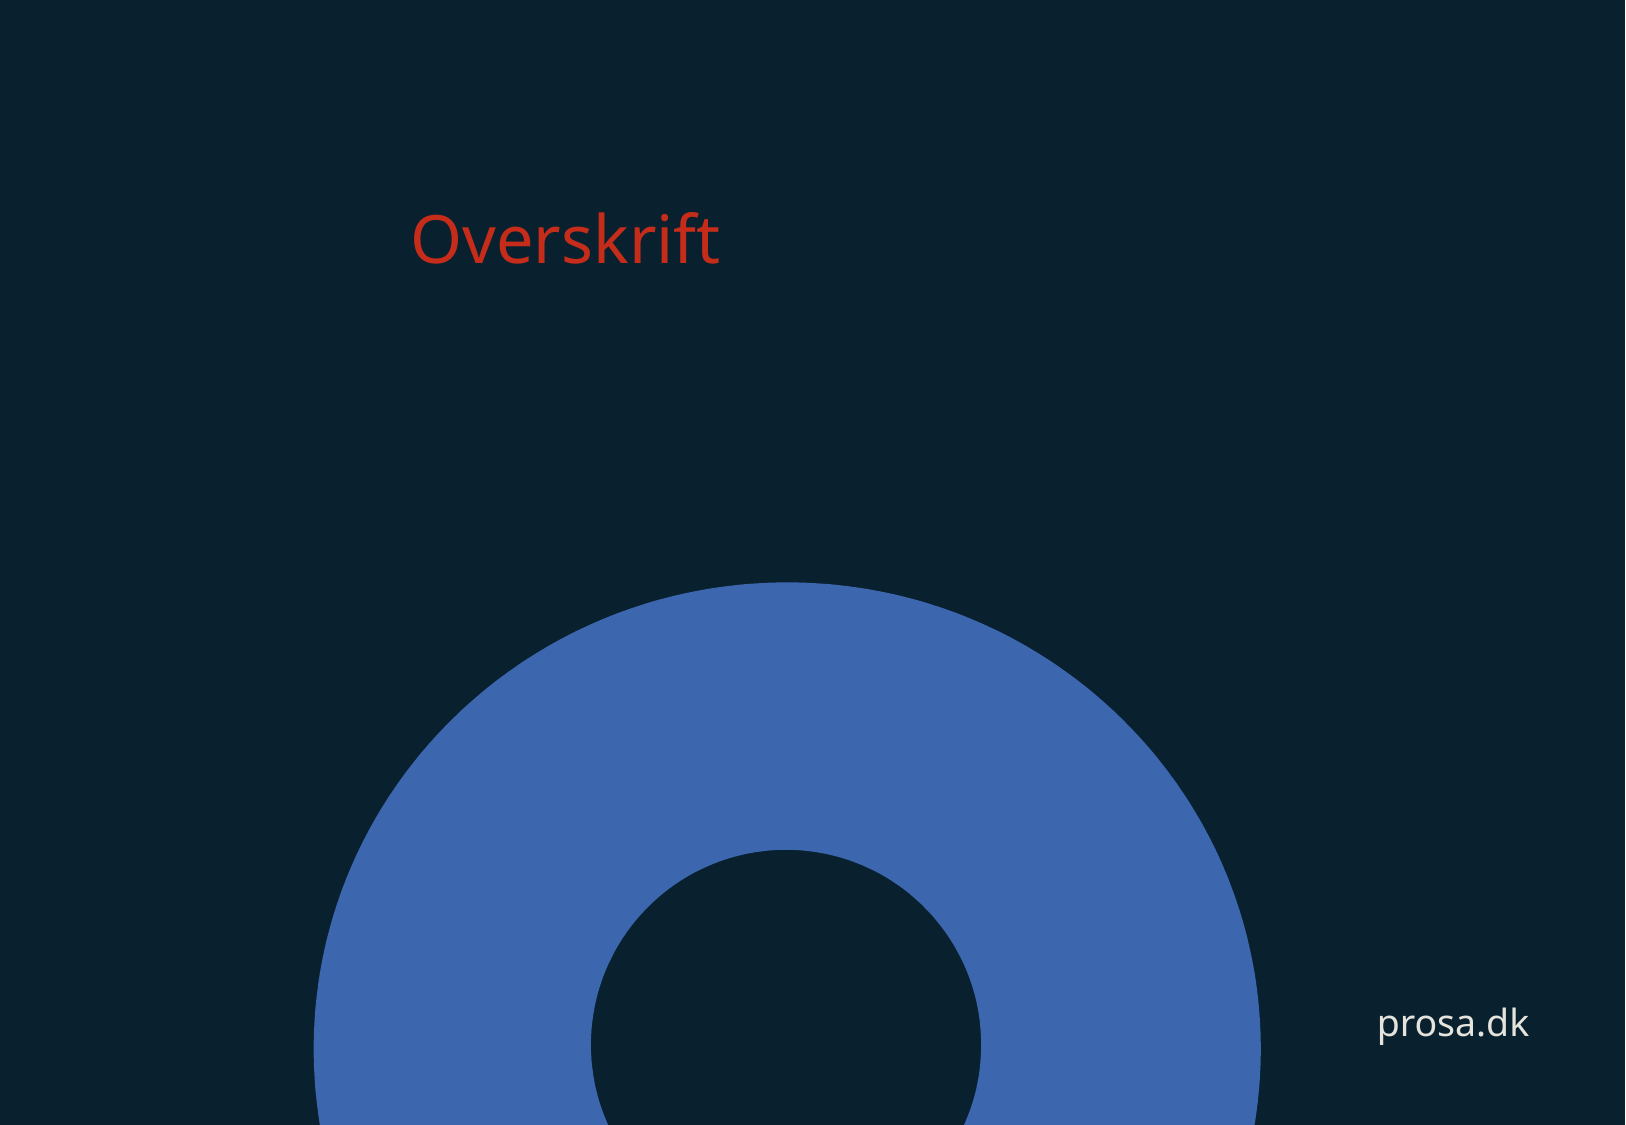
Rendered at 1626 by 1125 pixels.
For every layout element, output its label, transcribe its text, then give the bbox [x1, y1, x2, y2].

text_box Overskrift [395, 189, 1340, 285]
picture [313, 582, 1261, 1125]
